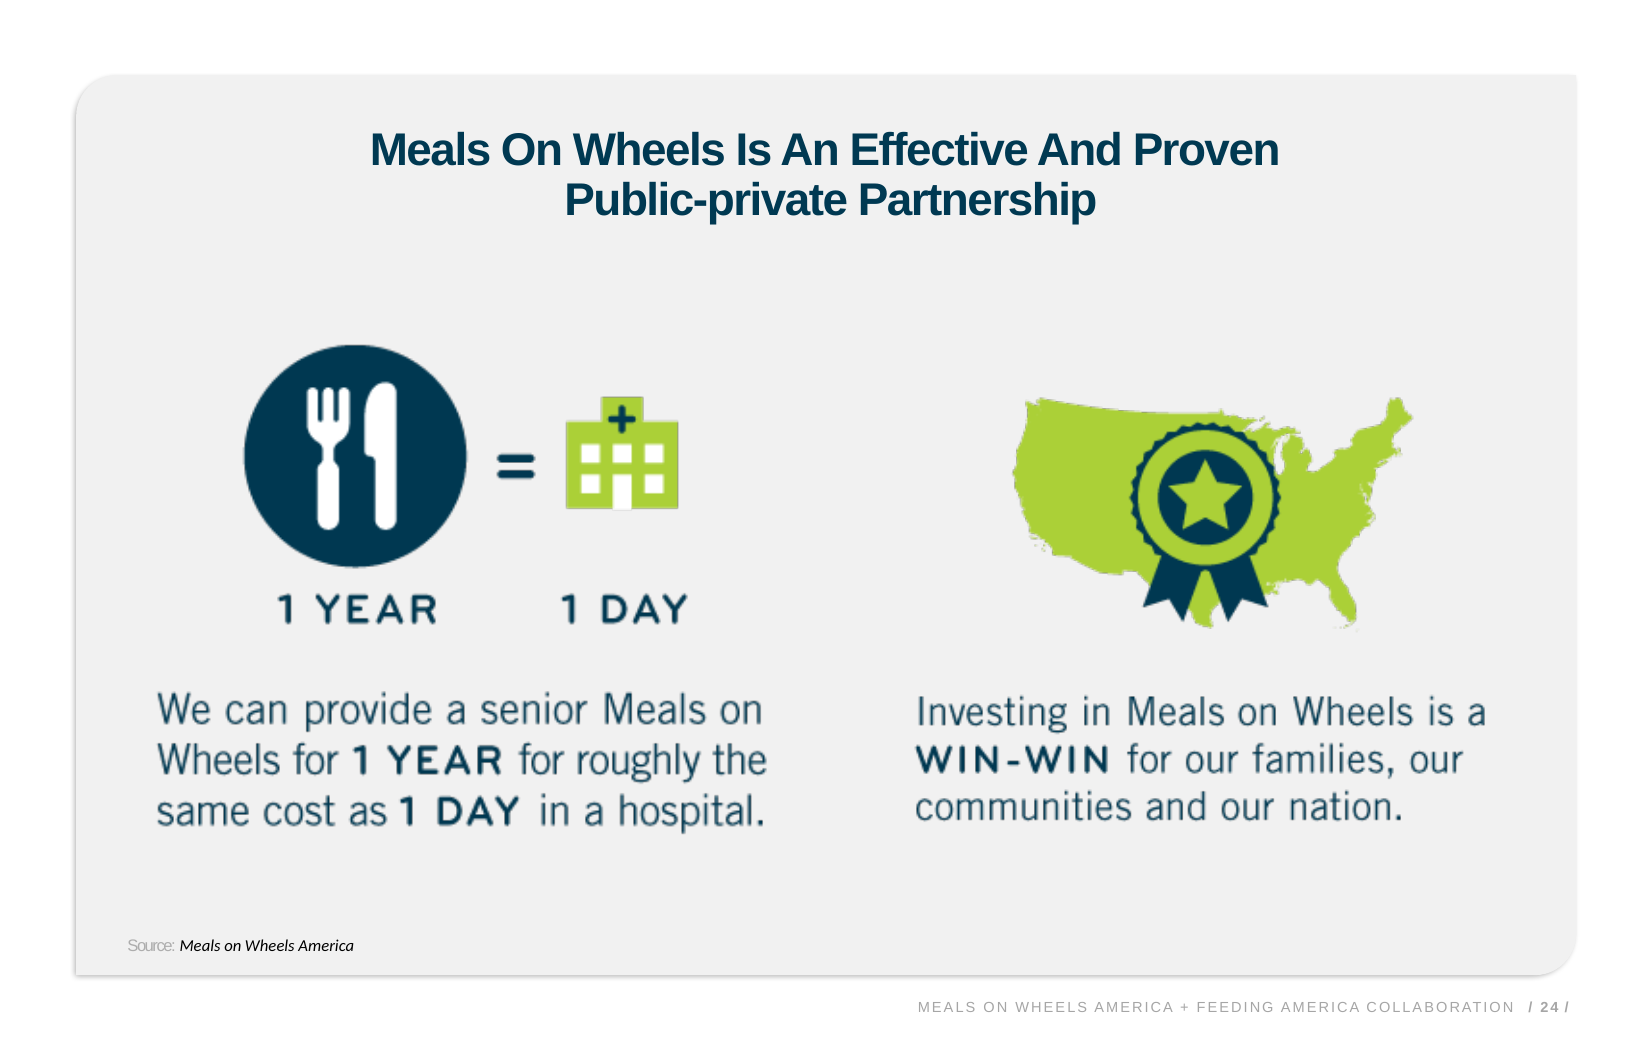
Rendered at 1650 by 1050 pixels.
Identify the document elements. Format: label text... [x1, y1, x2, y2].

picture [122, 311, 815, 865]
text_box Source: Meals on Wheels America [112, 927, 586, 963]
picture [883, 350, 1526, 865]
title Meals On Wheels Is An Effective And Proven Public-private Partnership [94, 118, 1568, 253]
